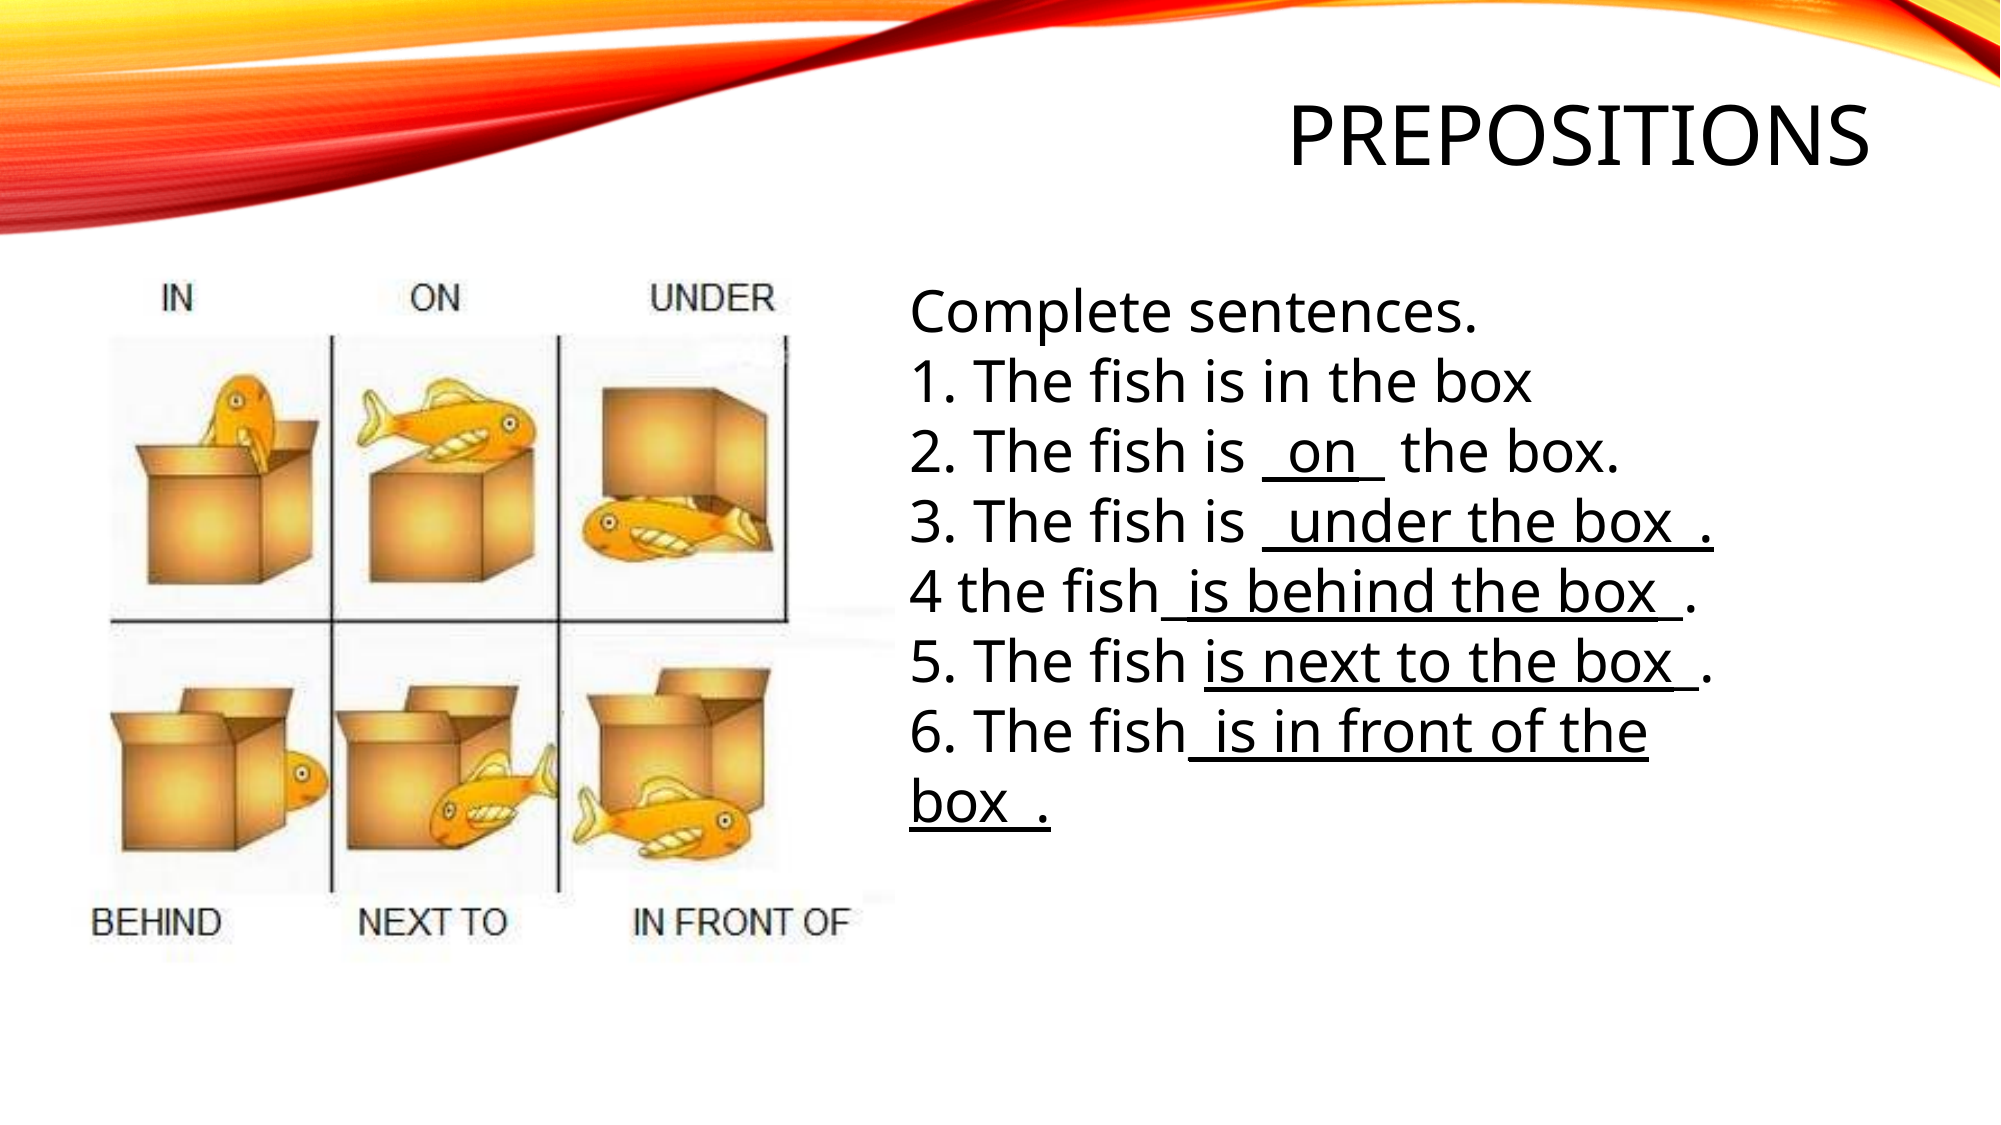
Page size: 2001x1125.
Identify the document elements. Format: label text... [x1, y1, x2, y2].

picture [0, 0, 2000, 237]
title prepositions [474, 32, 1888, 245]
picture [55, 244, 895, 983]
text_box Complete sentences. 1. The fish is in the box 2. The fish is _on_ the box. 3. The fish is _under the box_. 4 the fish_is behind the box_. 5. The fish is next to the box_. 6. The fish_is in front of the box_. [895, 267, 1821, 887]
